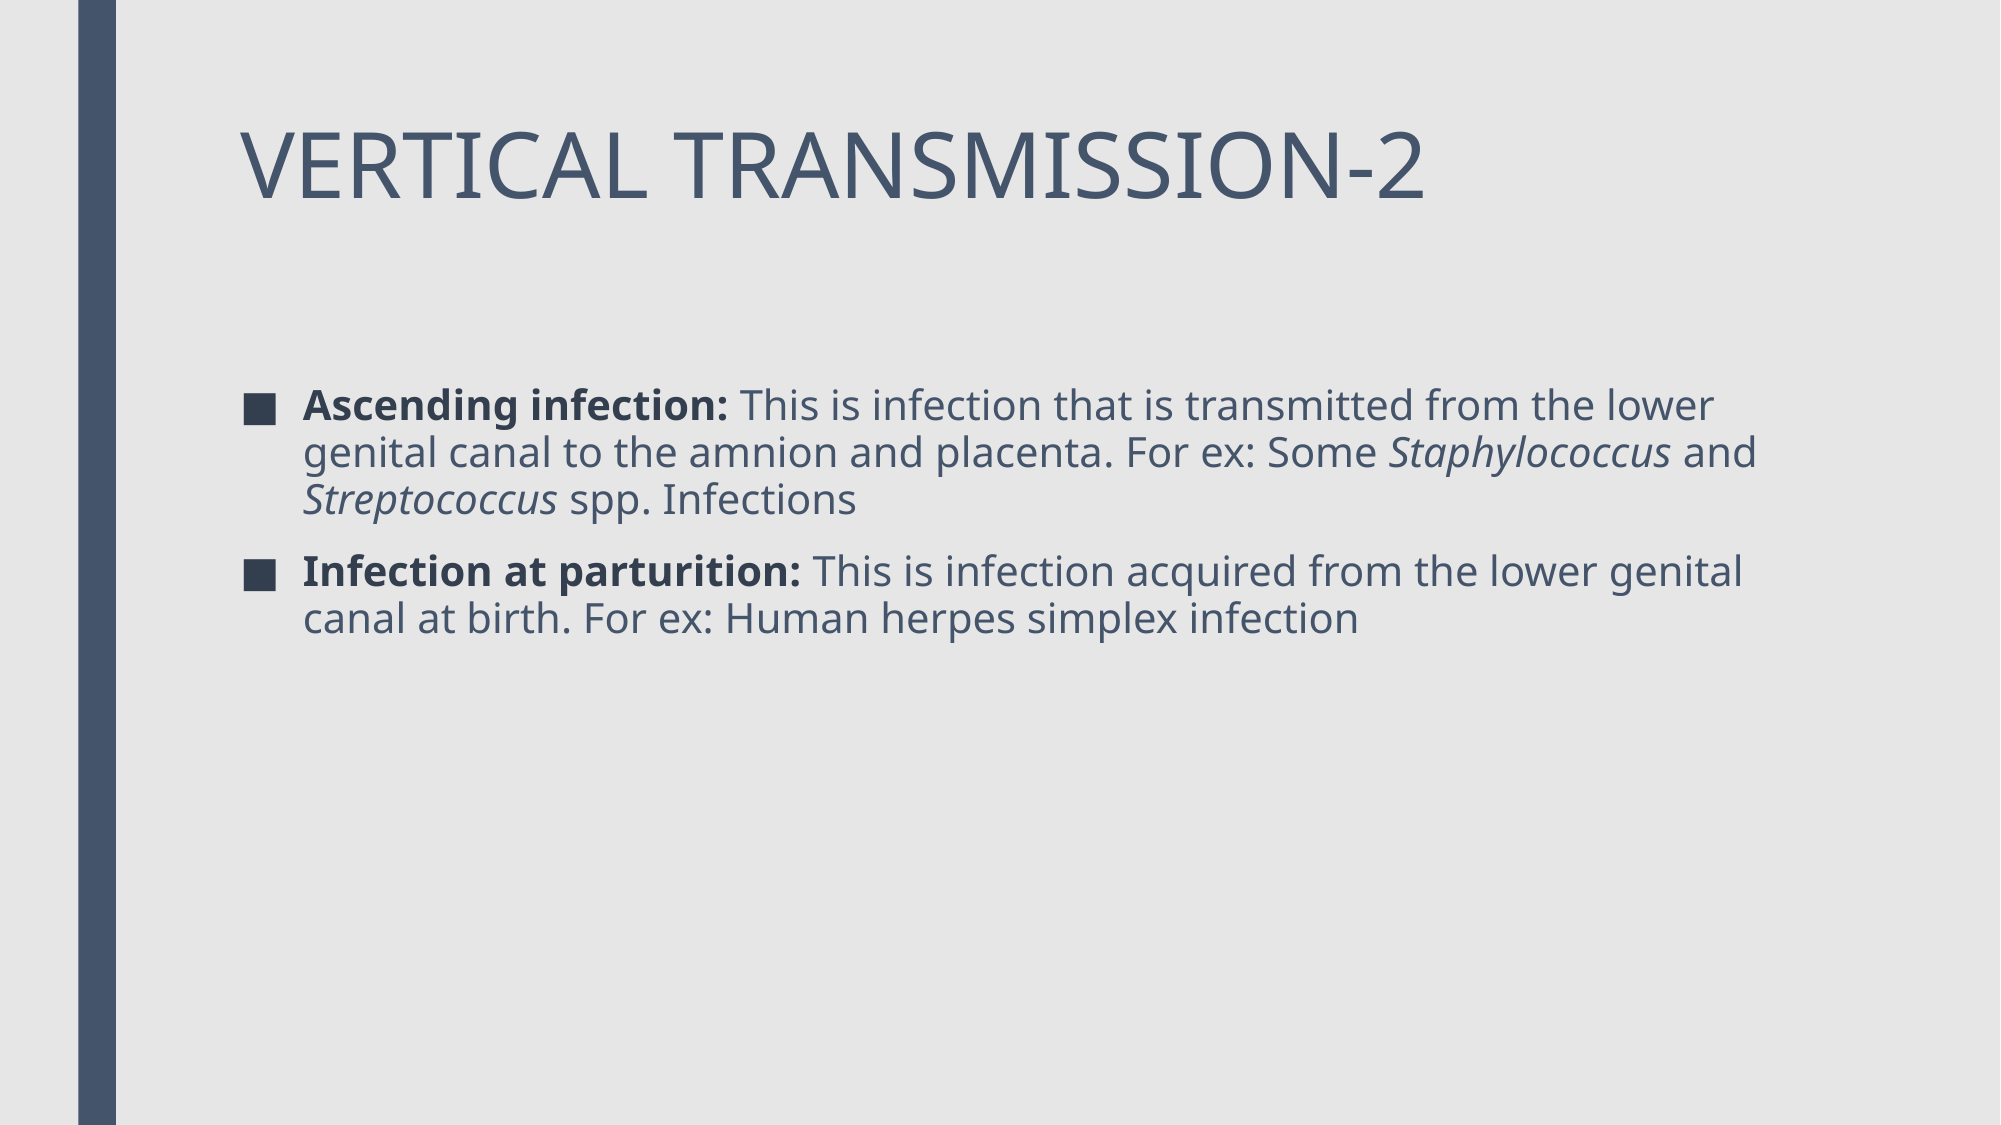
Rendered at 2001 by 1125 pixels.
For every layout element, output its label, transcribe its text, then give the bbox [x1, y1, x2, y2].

list Ascending infection: This is infection that is transmitted from the lower genital canal to the amnion and placenta. For ex: Some Staphylococcus and Streptococcus spp. Infections Infection at parturition: This is infection acquired from the lower genital canal at birth. For ex: Human herpes simplex infection [225, 375, 1800, 963]
title VERTICAL TRANSMISSION-2 [225, 112, 1800, 357]
